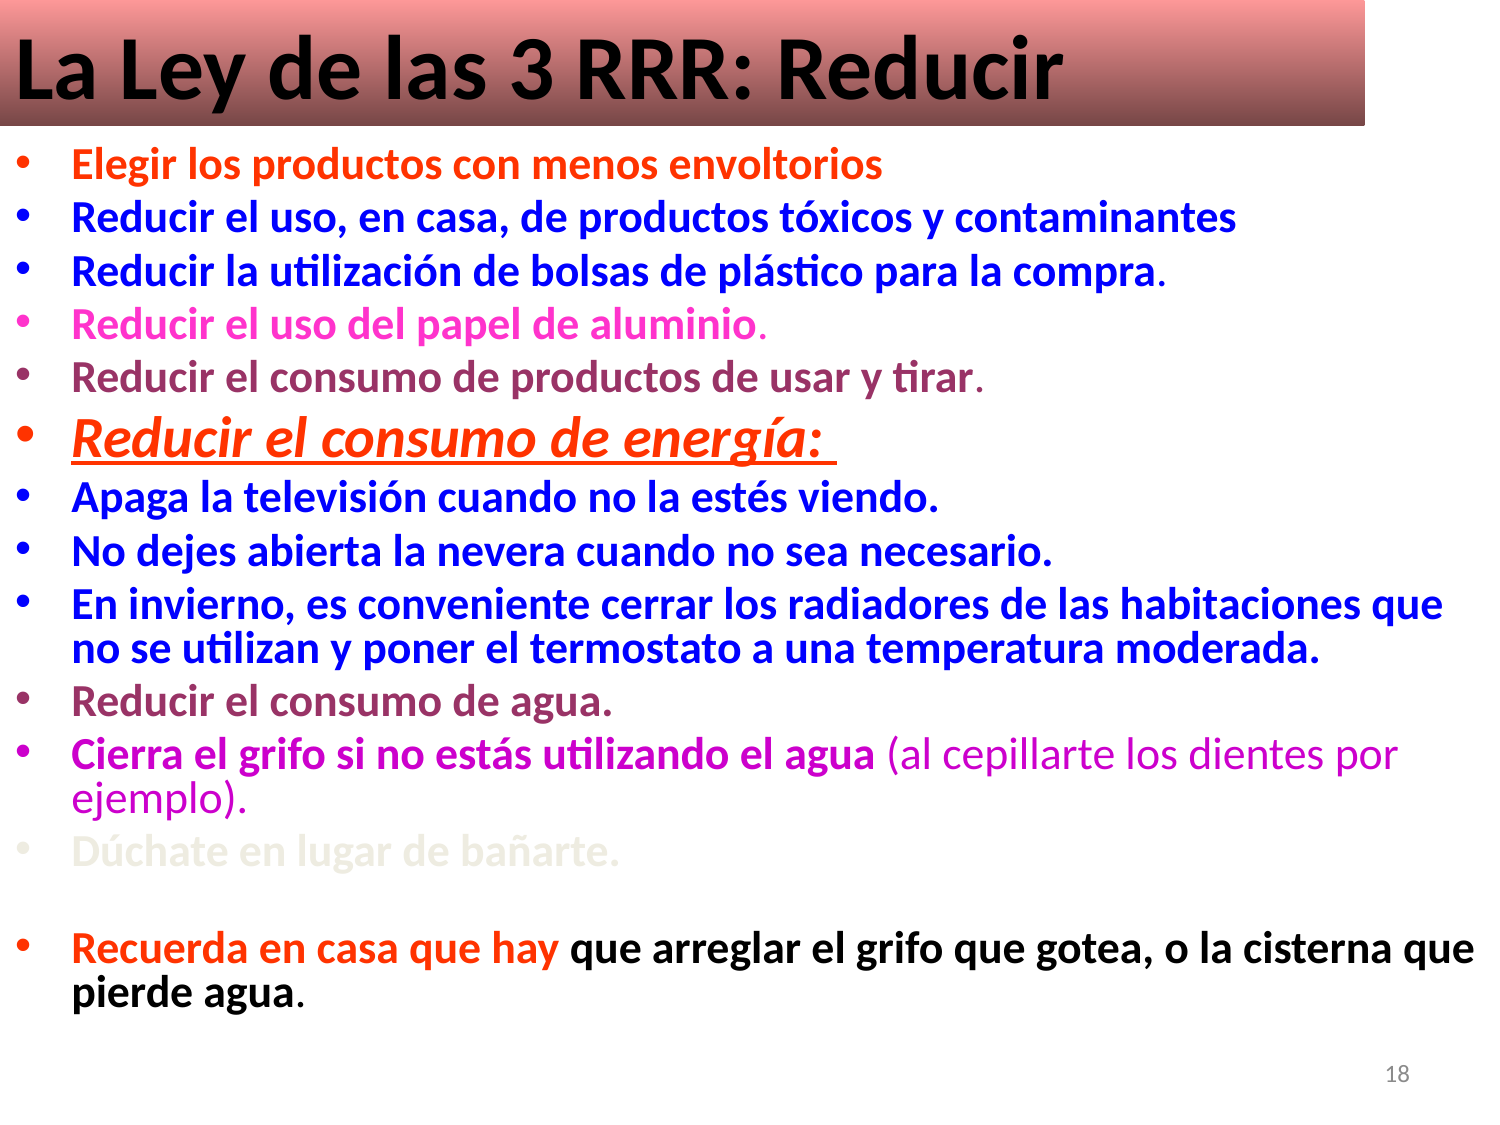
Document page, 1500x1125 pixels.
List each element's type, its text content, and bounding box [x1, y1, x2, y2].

list Elegir los productos con menos envoltorios Reducir el uso, en casa, de productos tóxicos y contaminantes Reducir la utilización de bolsas de plástico para la compra. Reducir el uso del papel de aluminio. Reducir el consumo de productos de usar y tirar. Reducir el consumo de energía: Apaga la televisión cuando no la estés viendo. No dejes abierta la nevera cuando no sea necesario. En invierno, es conveniente cerrar los radiadores de las habitaciones que no se utilizan y poner el termostato a una temperatura moderada. Reducir el consumo de agua. Cierra el grifo si no estás utilizando el agua (al cepillarte los dientes por ejemplo). Dúchate en lugar de bañarte. Recuerda en casa que hay que arreglar el grifo que gotea, o la cisterna que pierde agua. [0, 137, 1500, 1125]
title La Ley de las 3 RRR: Reducir [0, 0, 1365, 126]
